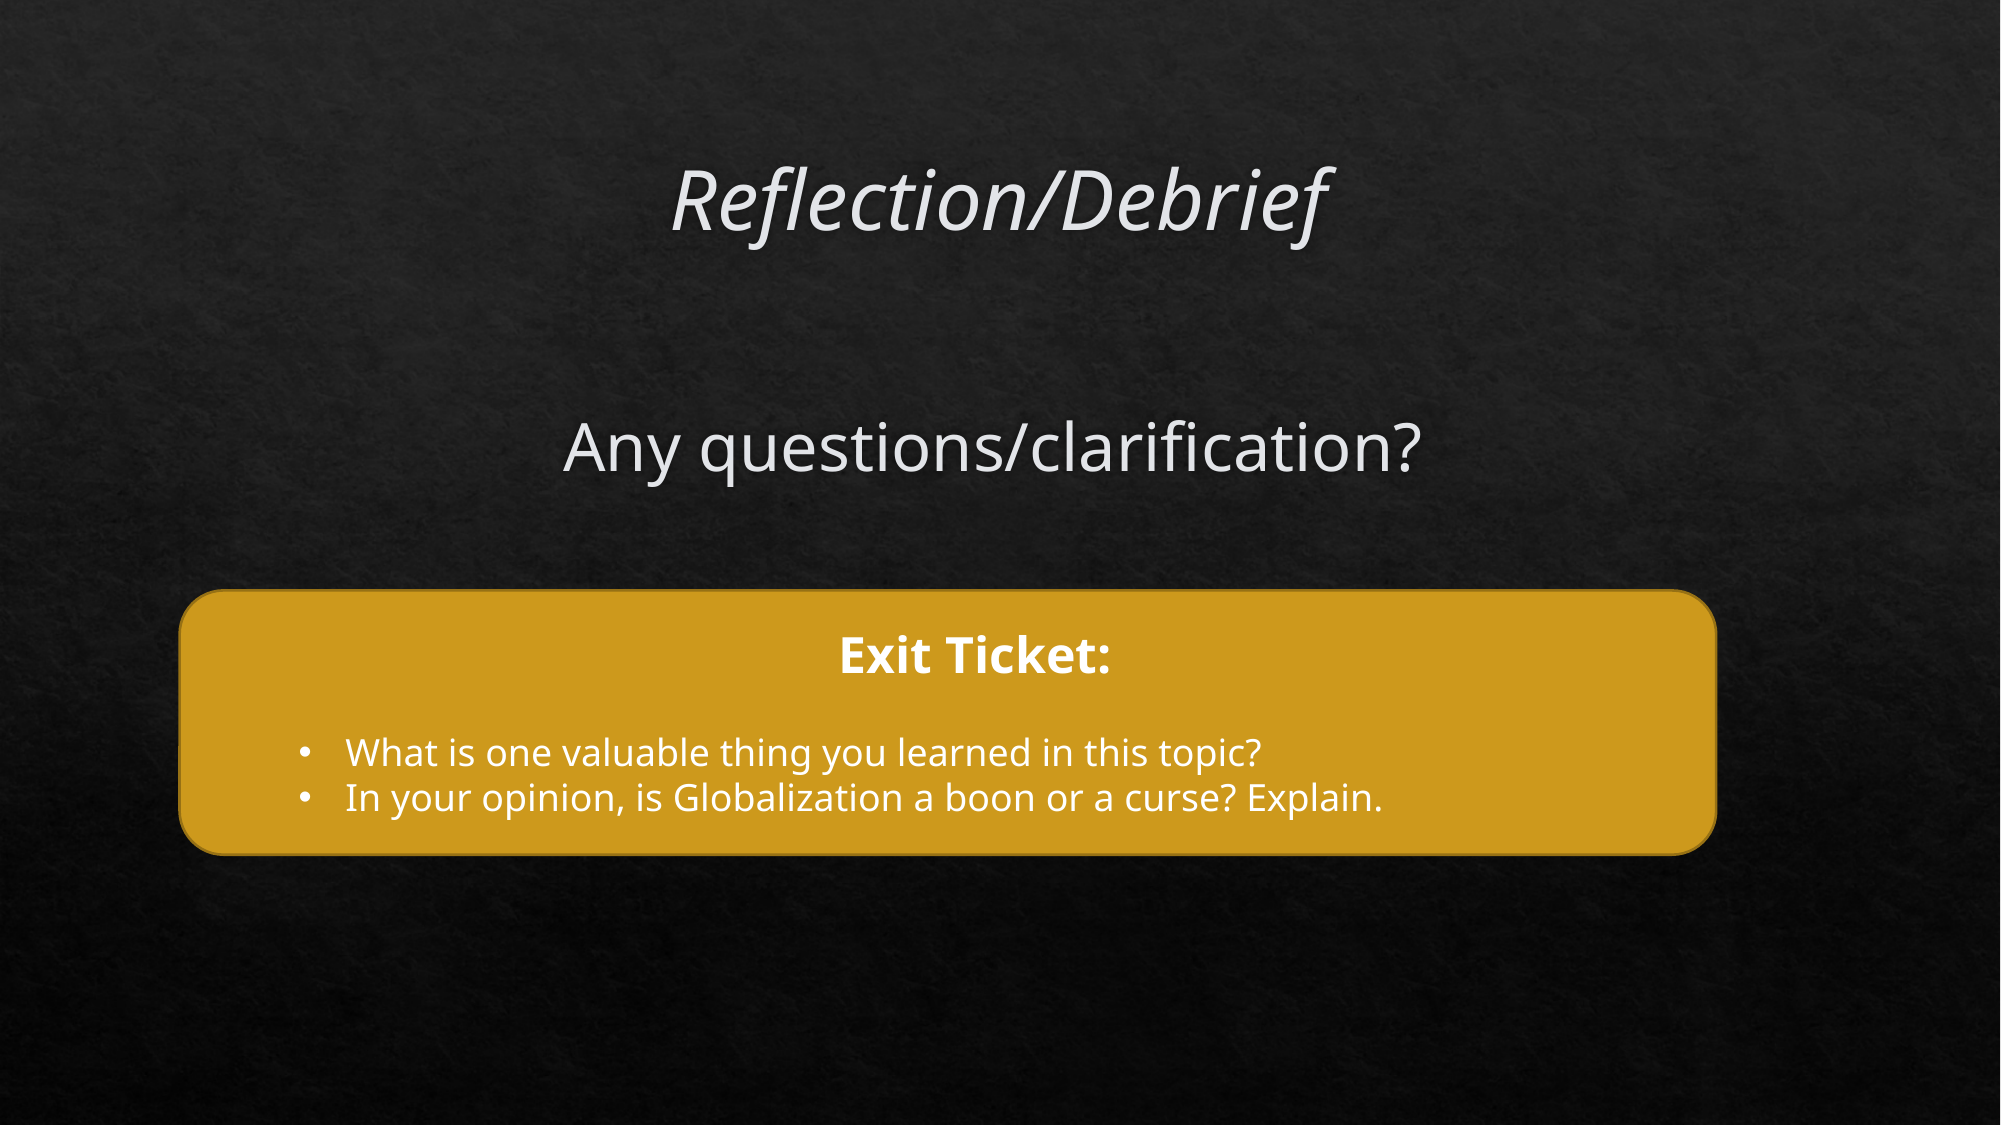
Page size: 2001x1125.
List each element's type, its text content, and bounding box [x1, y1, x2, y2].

text_box [178, 589, 1718, 857]
title Reflection/Debrief [149, 99, 1849, 307]
list Any questions/clarification? [149, 388, 1849, 950]
text_box Exit Ticket: What is one valuable thing you learned in this topic? In your opinion, is Globalization a boon or a curse? Explain. [283, 616, 1674, 827]
